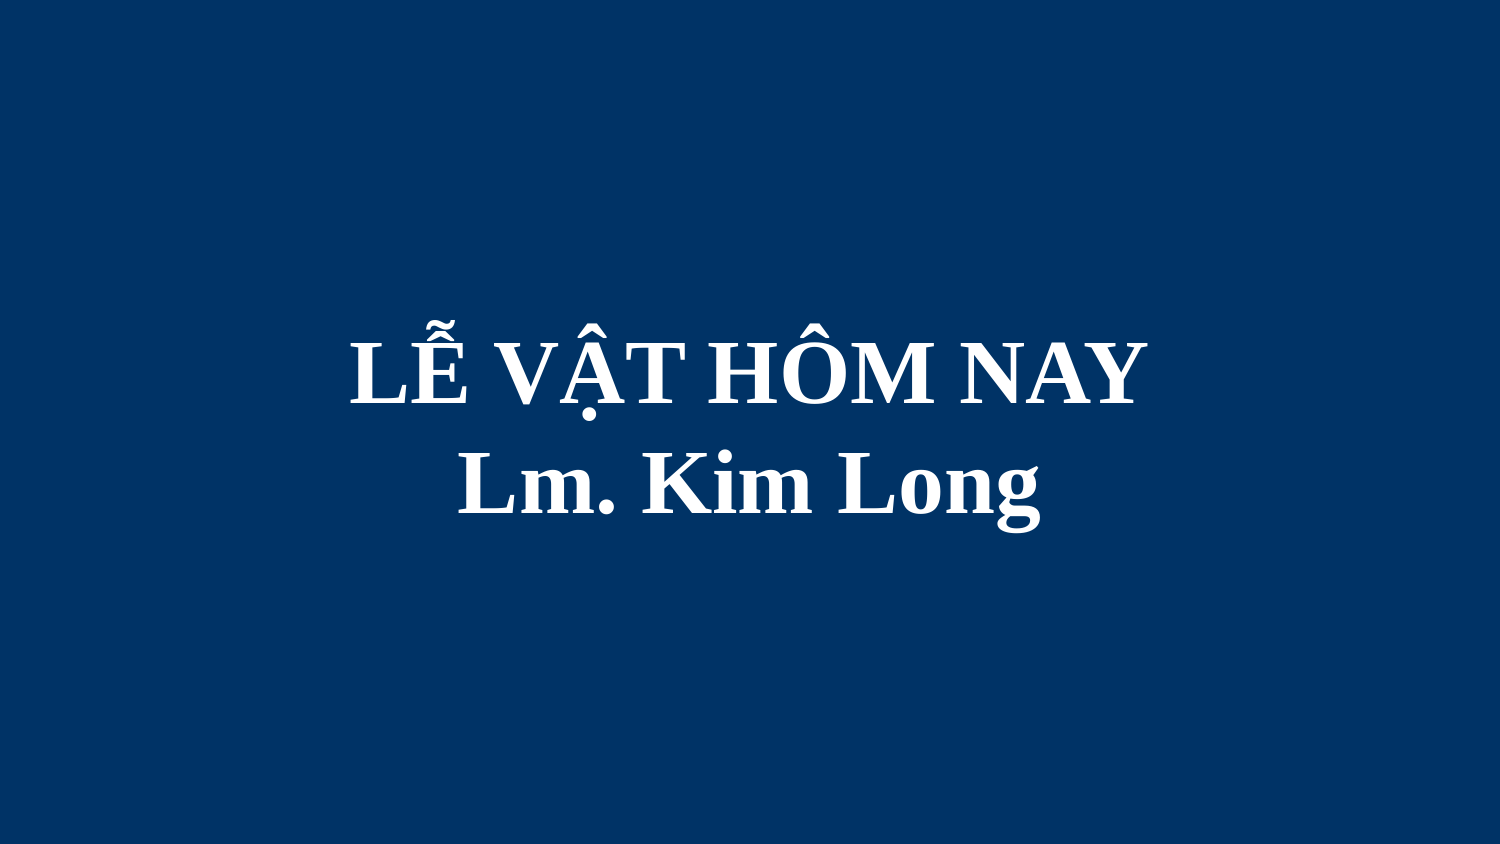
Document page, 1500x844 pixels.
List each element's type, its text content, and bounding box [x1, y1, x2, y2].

title LỄ VẬT HÔM NAY Lm. Kim Long [0, 0, 1500, 844]
